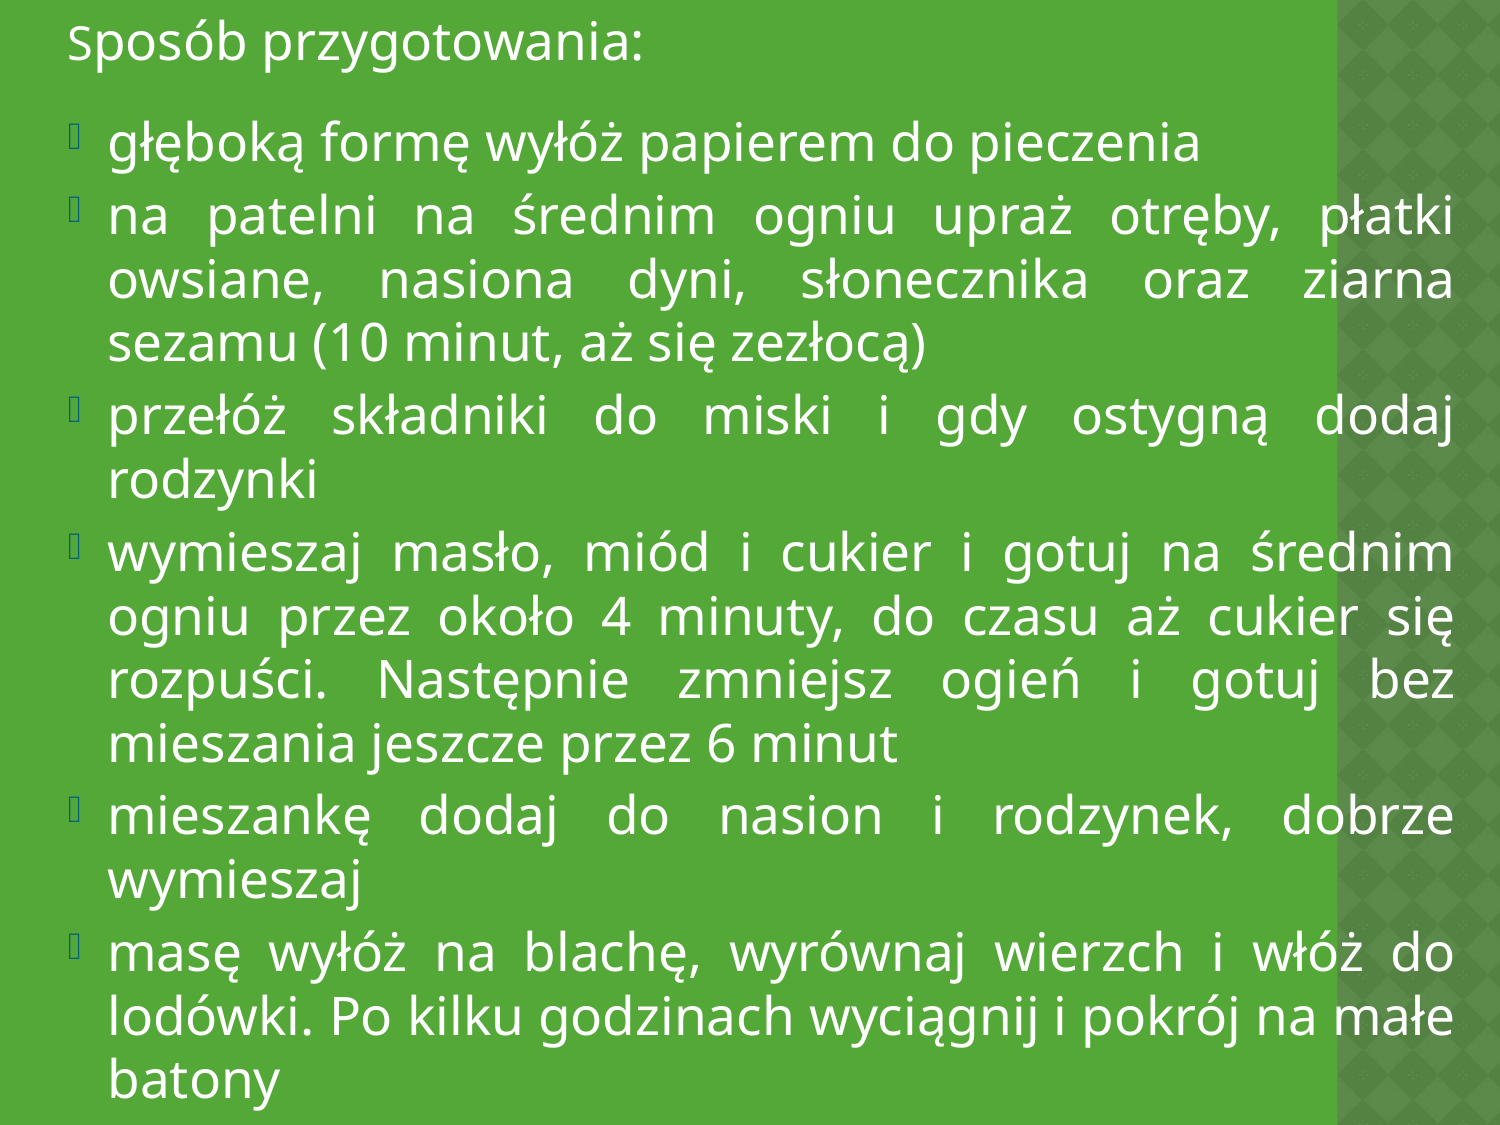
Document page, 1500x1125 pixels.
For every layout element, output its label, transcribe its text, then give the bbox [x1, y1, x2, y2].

list Sposób przygotowania: głęboką formę wyłóż papierem do pieczenia na patelni na średnim ogniu upraż otręby, płatki owsiane, nasiona dyni, słonecznika oraz ziarna sezamu (10 minut, aż się zezłocą) przełóż składniki do miski i gdy ostygną dodaj rodzynki wymieszaj masło, miód i cukier i gotuj na średnim ogniu przez około 4 minuty, do czasu aż cukier się rozpuści. Następnie zmniejsz ogień i gotuj bez mieszania jeszcze przez 6 minut mieszankę dodaj do nasion i rodzynek, dobrze wymieszaj masę wyłóż na blachę, wyrównaj wierzch i włóż do lodówki. Po kilku godzinach wyciągnij i pokrój na małe batony [53, 0, 1471, 1125]
